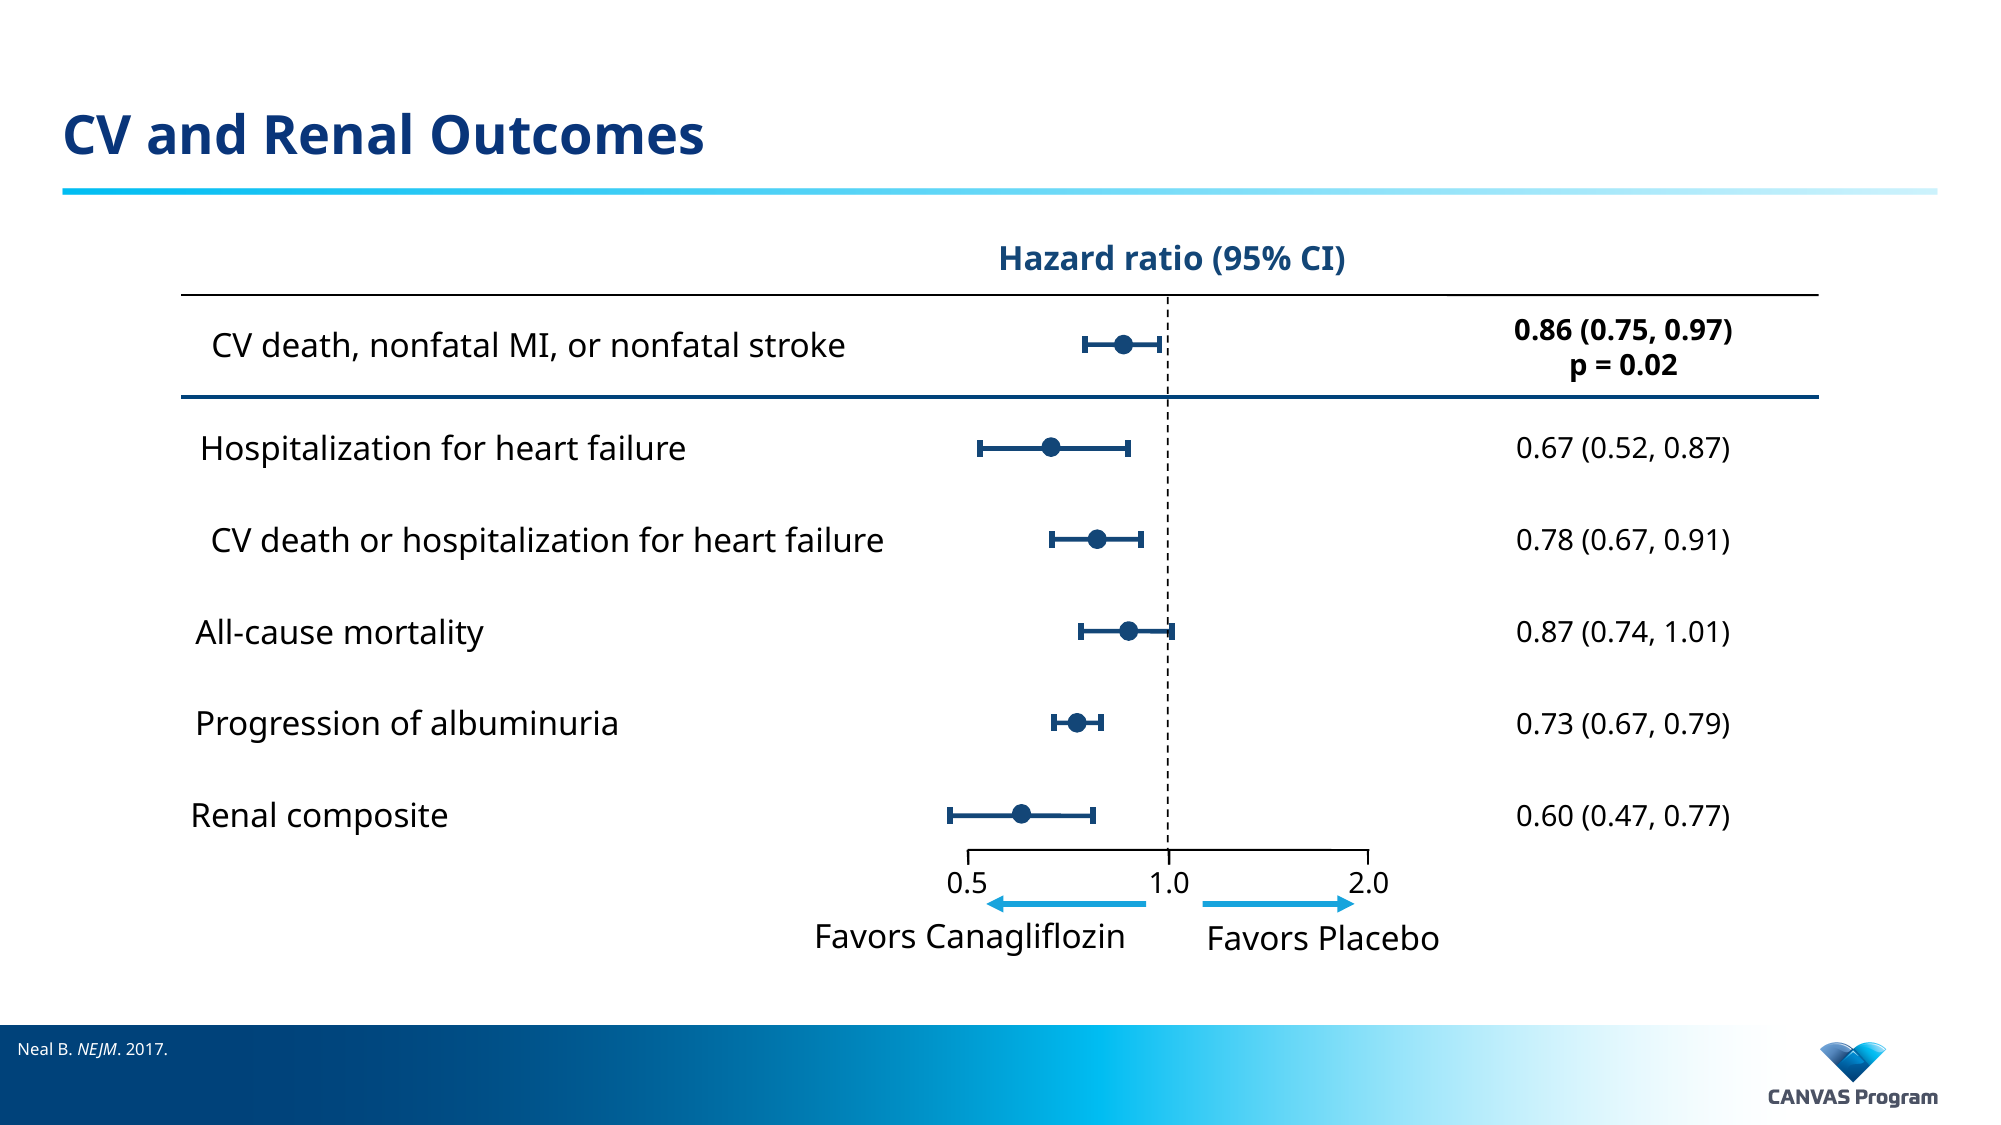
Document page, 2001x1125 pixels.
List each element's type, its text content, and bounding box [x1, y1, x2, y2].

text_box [1052, 715, 1103, 731]
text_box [947, 806, 1096, 823]
text_box 0.86 (0.75, 0.97) p = 0.02 [1513, 311, 1733, 382]
text_box 0.87 (0.74, 1.01) [1516, 613, 1731, 649]
text_box CV death or hospitalization for heart failure [210, 519, 886, 560]
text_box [1050, 531, 1143, 547]
text_box All-cause mortality [195, 610, 485, 651]
text_box Neal B. NEJM. 2017. [2, 1031, 475, 1066]
picture [0, 0, 2000, 1125]
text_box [1079, 623, 1174, 639]
text_box Hazard ratio (95% CI) [896, 237, 1448, 278]
title CV and Renal Outcomes [62, 92, 1938, 174]
text_box Progression of albuminuria [195, 702, 621, 743]
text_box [978, 439, 1130, 456]
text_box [796, 849, 1450, 958]
text_box Renal composite [190, 794, 450, 835]
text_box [1083, 337, 1161, 352]
text_box 0.73 (0.67, 0.79) [1516, 705, 1731, 741]
text_box Hospitalization for heart failure [199, 427, 688, 468]
text_box 0.67 (0.52, 0.87) [1516, 429, 1731, 465]
text_box 0.78 (0.67, 0.91) [1516, 521, 1731, 557]
text_box CV death, nonfatal MI, or nonfatal stroke [211, 324, 848, 365]
text_box 0.60 (0.47, 0.77) [1516, 796, 1731, 832]
